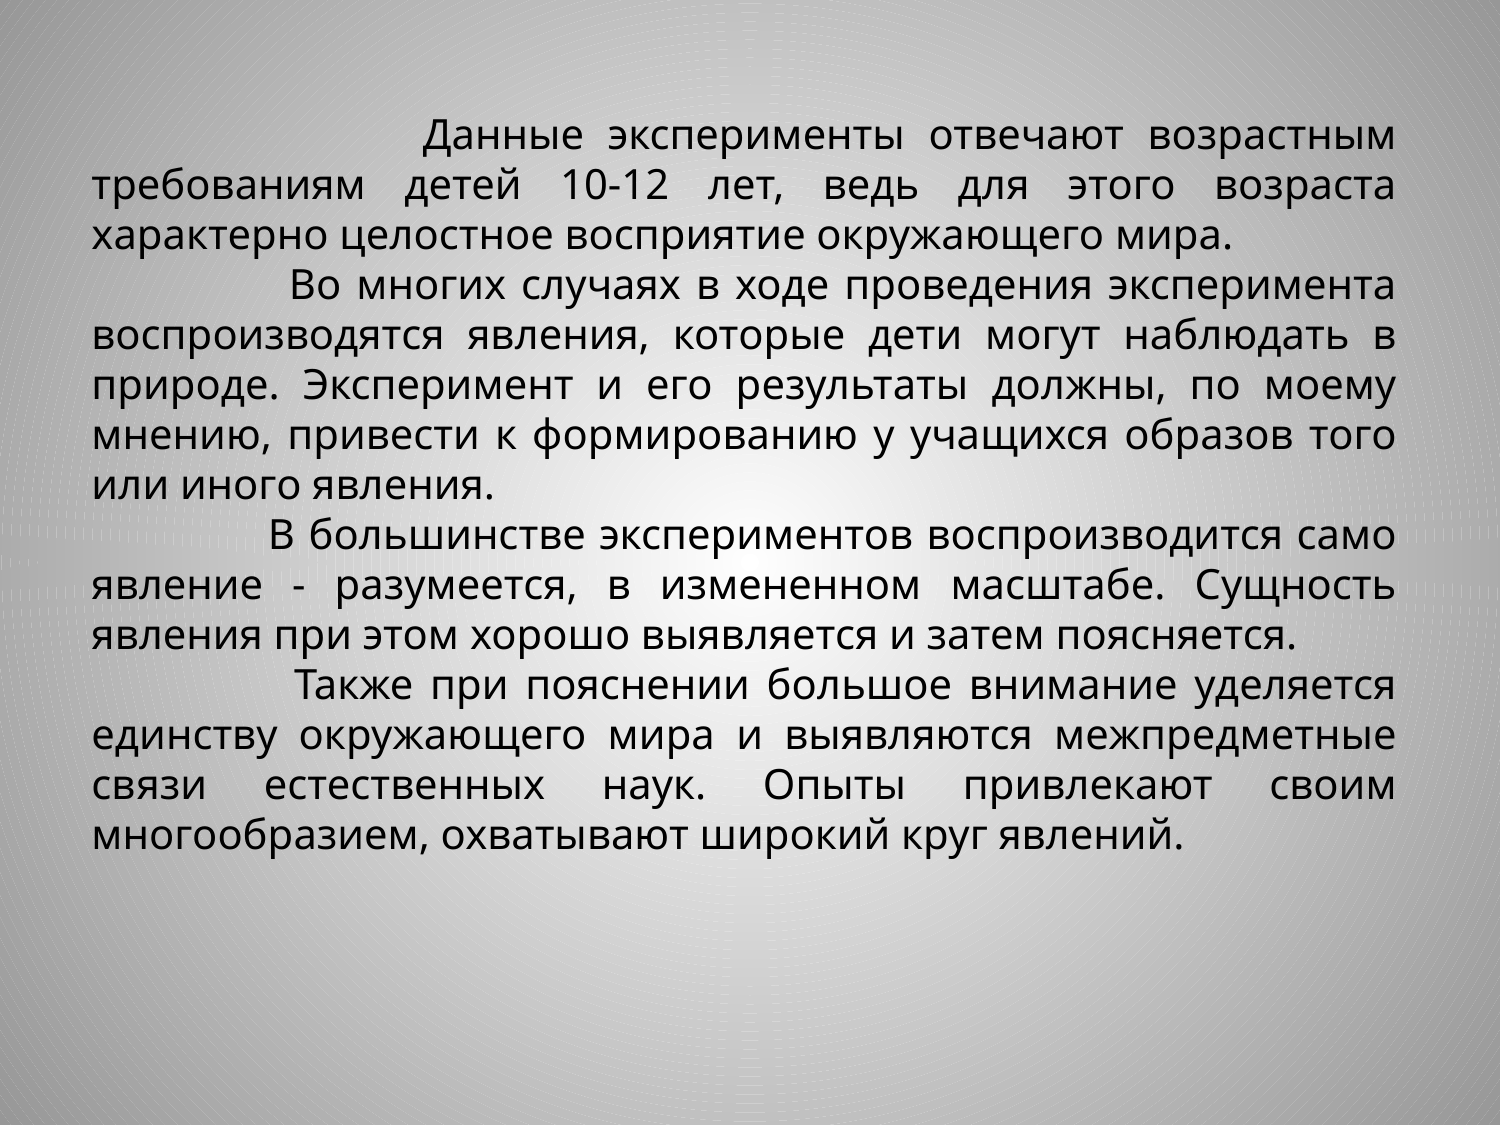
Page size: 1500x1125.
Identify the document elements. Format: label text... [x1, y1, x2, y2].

text_box Данные эксперименты отвечают возрастным требованиям детей 10-12 лет, ведь для этого возраста характерно целостное восприятие окружающего мира. Во многих случаях в ходе проведения эксперимента воспроизводятся явления, которые дети могут наблюдать в природе. Эксперимент и его результаты должны, по моему мнению, привести к формированию у учащихся образов того или иного явления. В большинстве экспериментов воспроизводится само явление - разумеется, в измененном масштабе. Сущность явления при этом хорошо выявляется и затем поясняется. Также при пояснении большое внимание уделяется единству окружающего мира и выявляются межпредметные связи естественных наук. Опыты привлекают своим многообразием, охватывают широкий круг явлений. [76, 100, 1412, 866]
